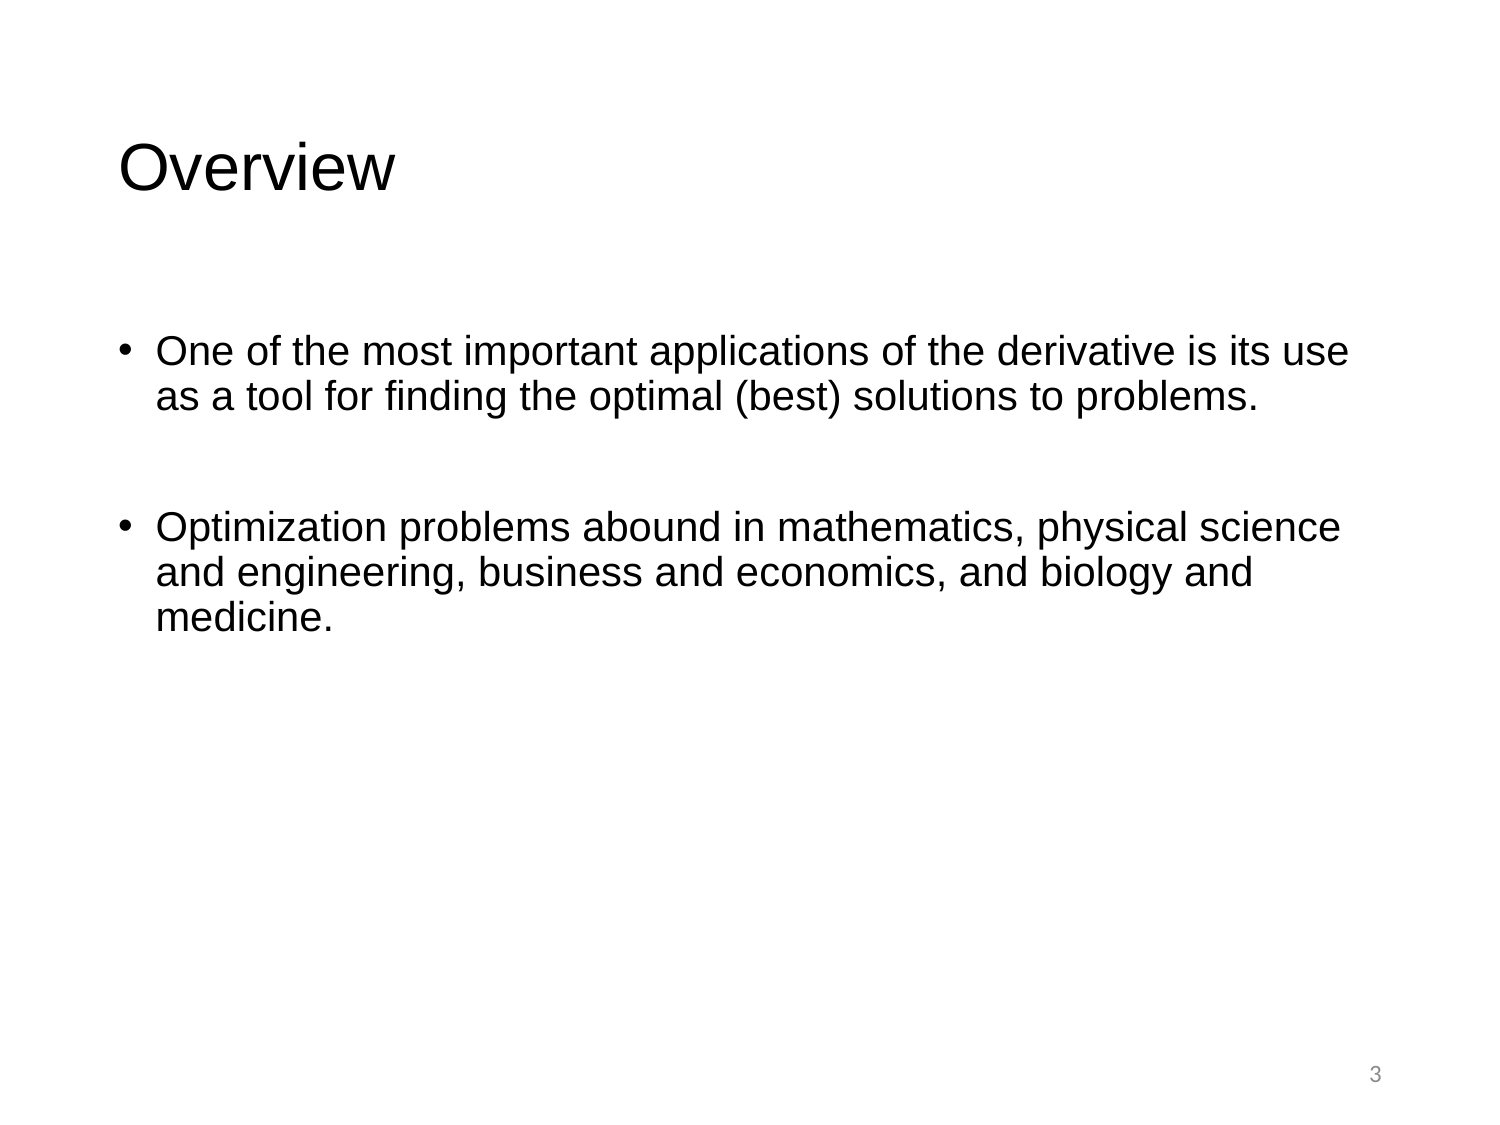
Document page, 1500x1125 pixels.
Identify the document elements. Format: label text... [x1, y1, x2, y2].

slide_number 3 [1059, 1042, 1397, 1103]
list One of the most important applications of the derivative is its use as a tool for finding the optimal (best) solutions to problems. Optimization problems abound in mathematics, physical science and engineering, business and economics, and biology and medicine. [103, 321, 1397, 1014]
title Overview [103, 59, 1397, 278]
